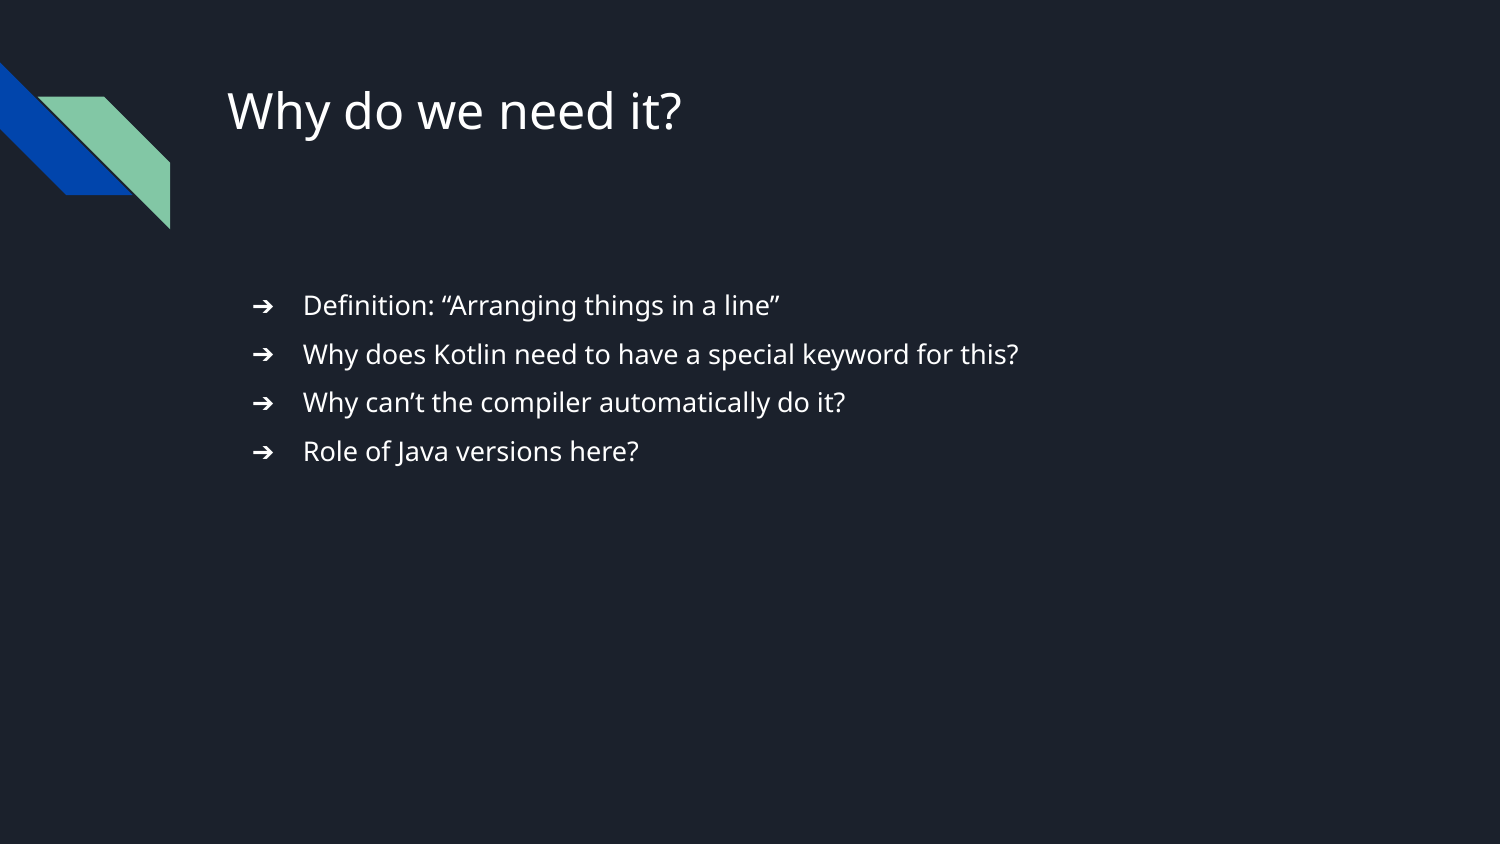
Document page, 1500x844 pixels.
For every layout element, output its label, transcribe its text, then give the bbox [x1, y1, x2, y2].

title Why do we need it? [212, 64, 1368, 215]
list Definition: “Arranging things in a line” Why does Kotlin need to have a special keyword for this? Why can’t the compiler automatically do it? Role of Java versions here? [212, 257, 1368, 735]
